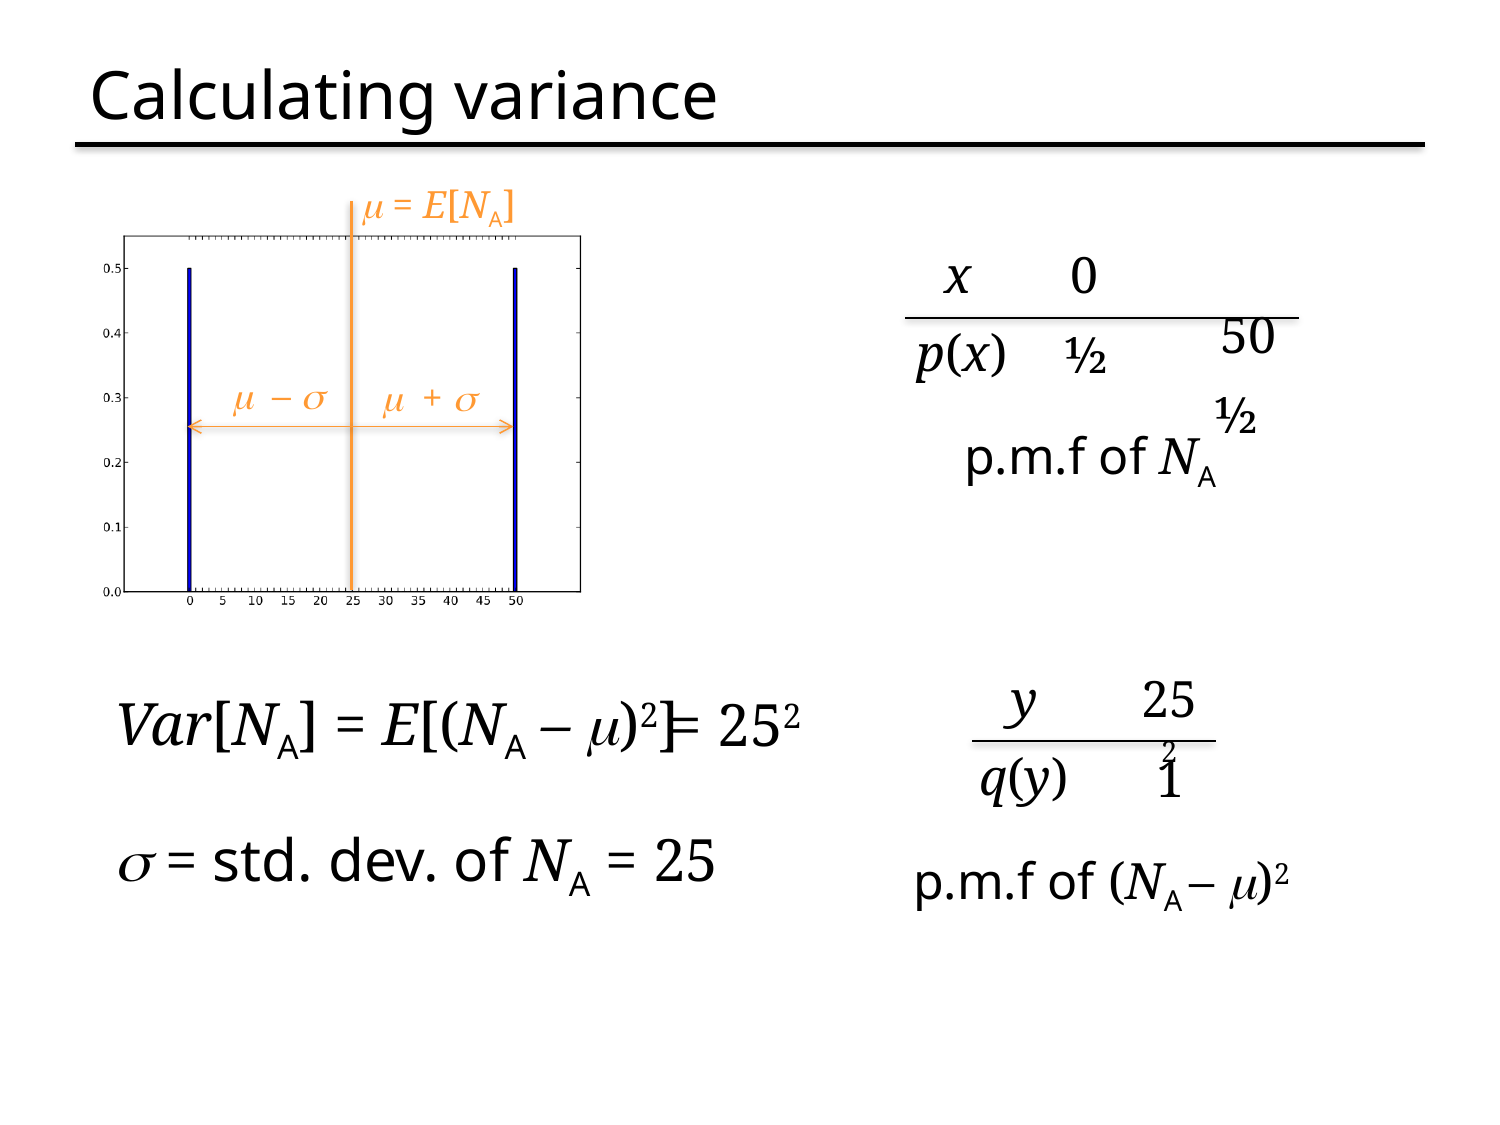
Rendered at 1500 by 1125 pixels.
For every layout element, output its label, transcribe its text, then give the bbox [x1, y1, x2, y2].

text_box s = std. dev. of NA = 25 [99, 815, 744, 911]
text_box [50, 173, 638, 635]
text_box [854, 236, 1326, 494]
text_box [187, 364, 514, 428]
text_box = 252 [655, 680, 818, 766]
title Calculating variance [75, 45, 1425, 145]
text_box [866, 660, 1337, 918]
text_box Var[NA] = E[(NA – m)2] [99, 679, 756, 774]
